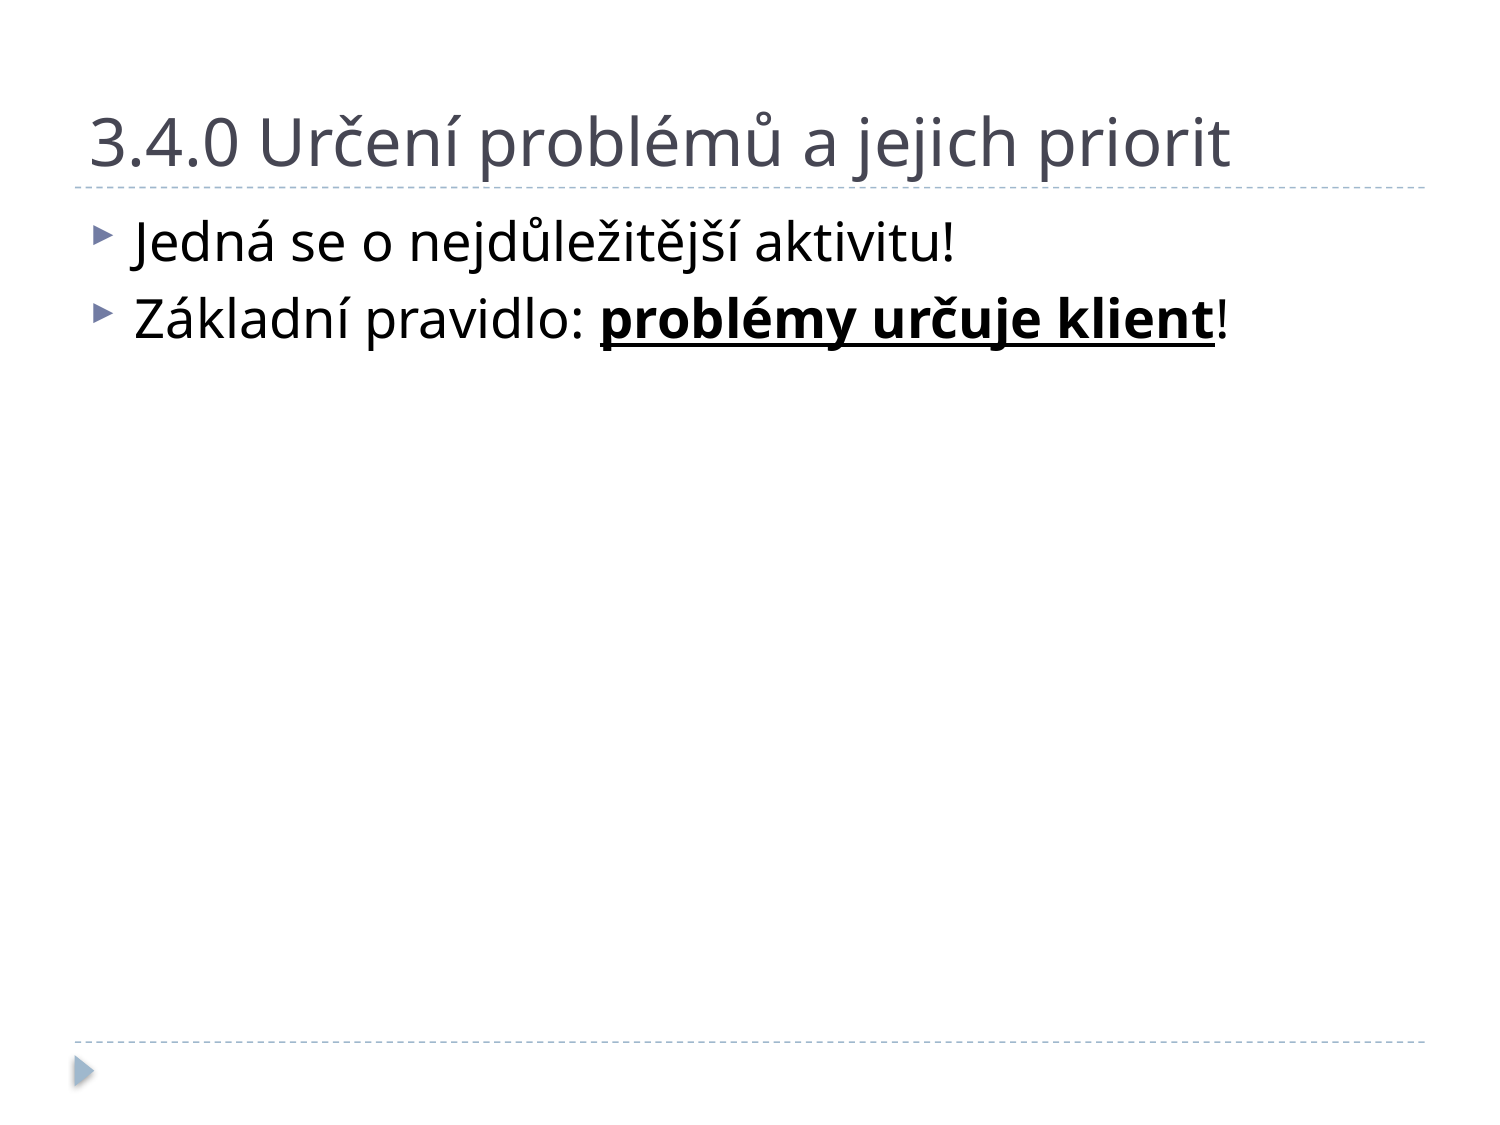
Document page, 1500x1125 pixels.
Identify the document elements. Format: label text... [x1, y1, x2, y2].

list Jedná se o nejdůležitější aktivitu! Základní pravidlo: problémy určuje klient! [75, 200, 1425, 1010]
title 3.4.0 Určení problémů a jejich priorit [75, 24, 1425, 188]
